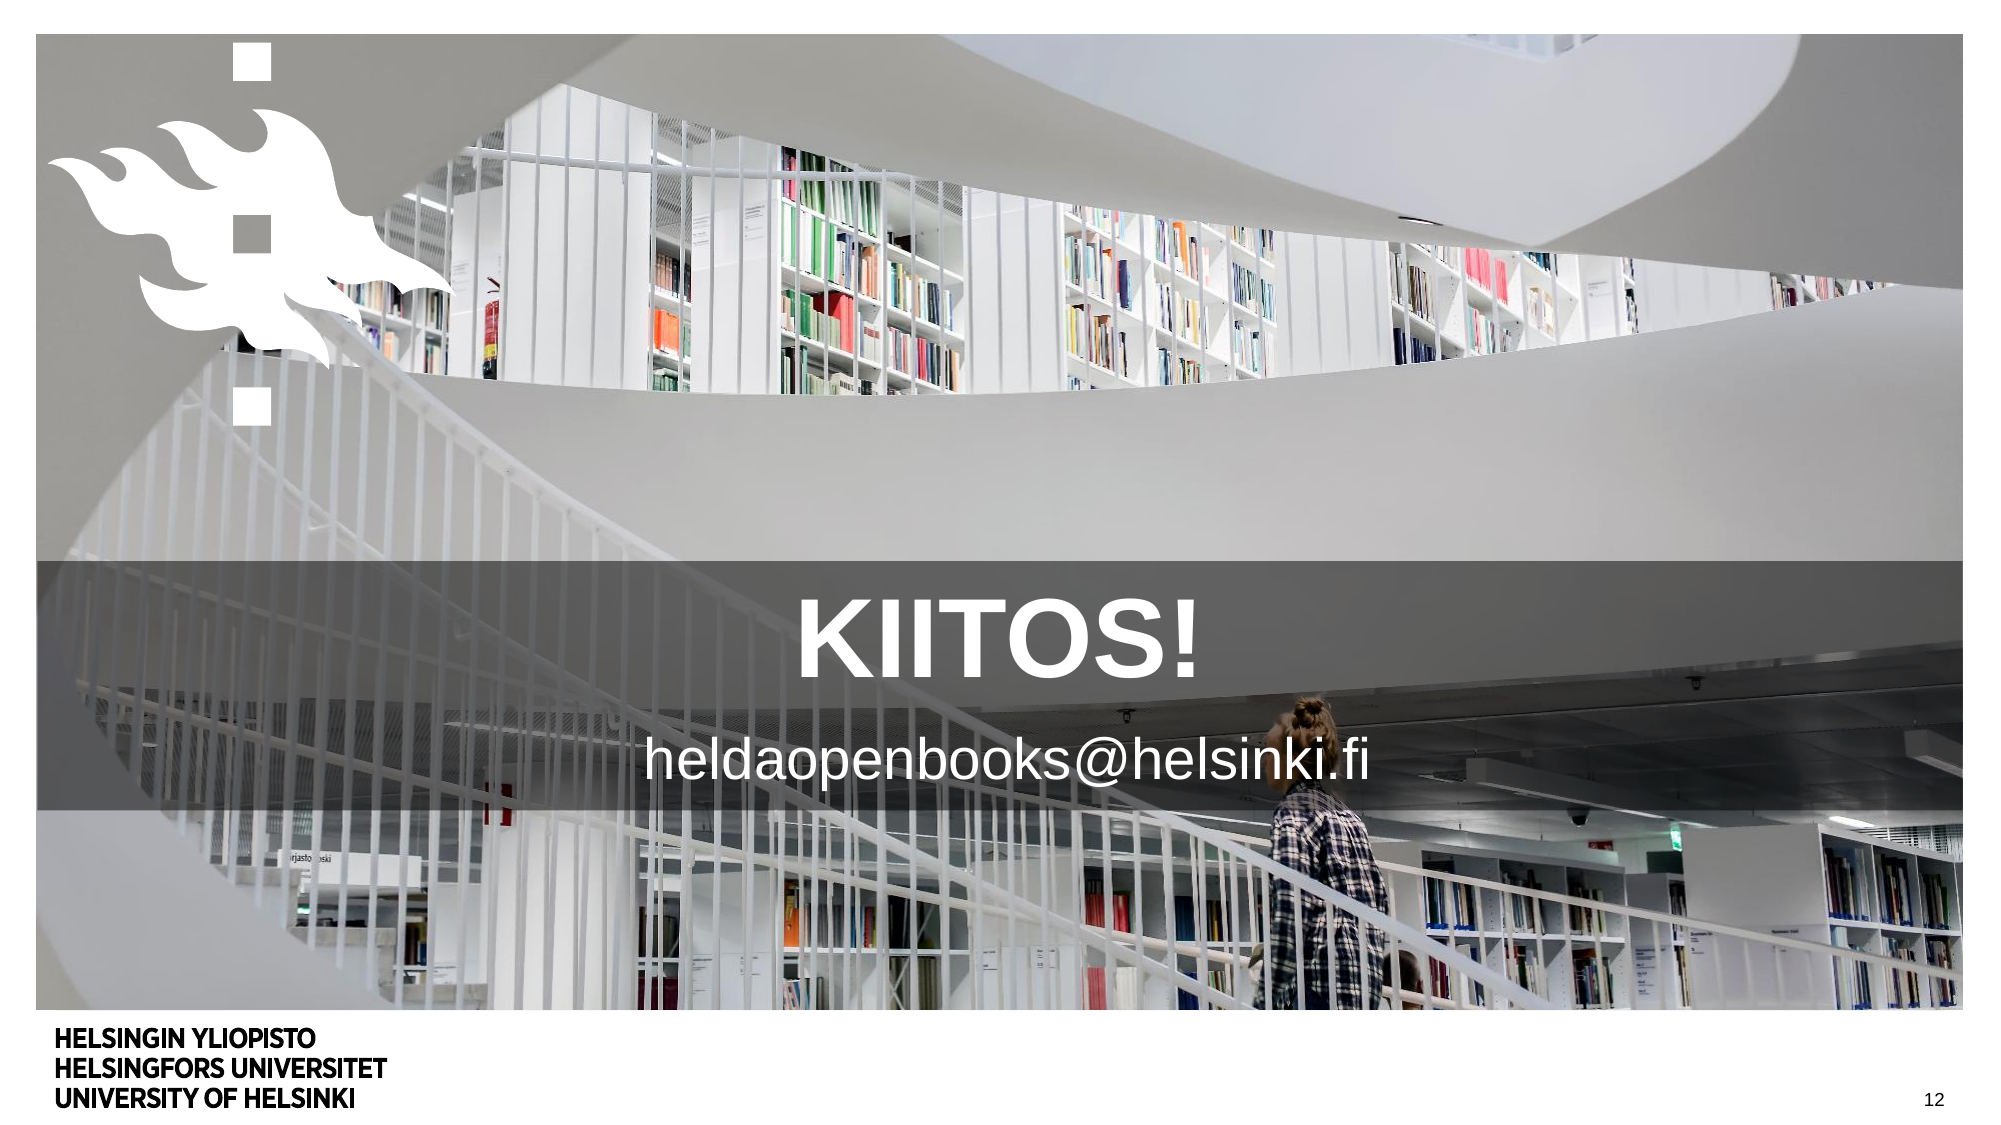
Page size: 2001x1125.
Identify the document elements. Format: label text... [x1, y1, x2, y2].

title KIITOS! [37, 561, 1963, 811]
slide_number 12 [1833, 1015, 1945, 1110]
subtitle heldaopenbooks@helsinki.fi [158, 728, 1859, 835]
picture [36, 34, 1963, 1011]
